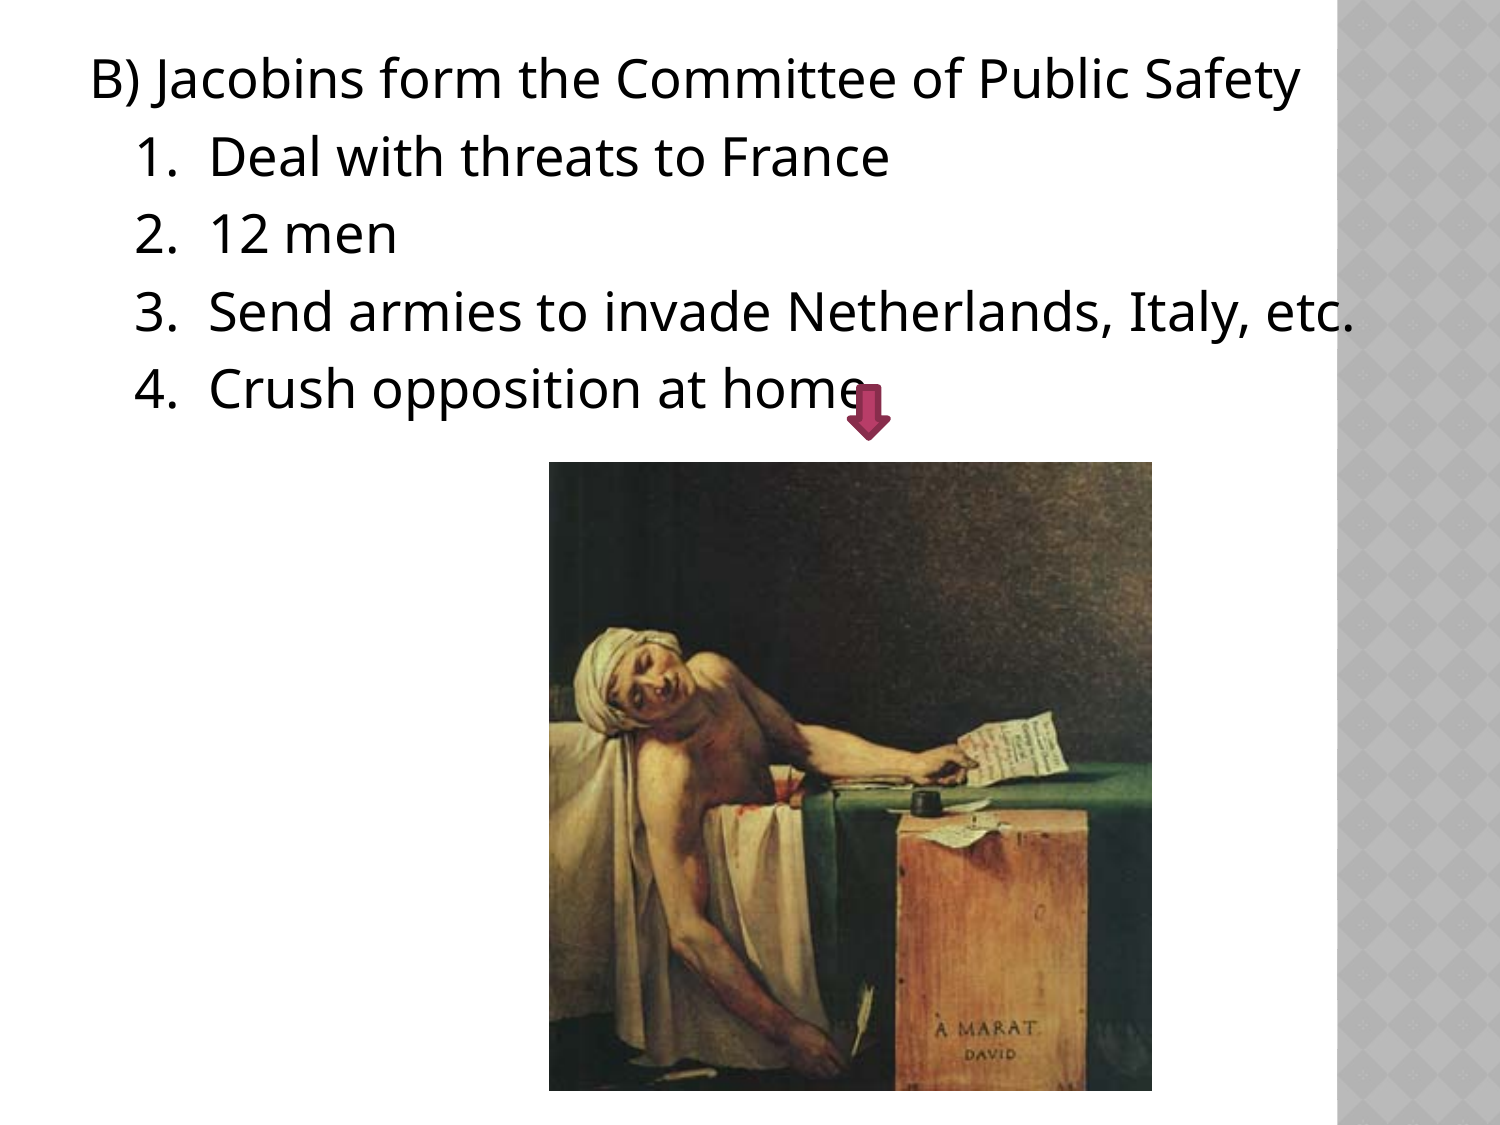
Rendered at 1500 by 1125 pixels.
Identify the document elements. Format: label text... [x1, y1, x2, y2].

list B) Jacobins form the Committee of Public Safety 1. Deal with threats to France 2. 12 men 3. Send armies to invade Netherlands, Italy, etc. 4. Crush opposition at home [75, 37, 1425, 1006]
text_box [846, 384, 891, 441]
picture [549, 462, 1153, 1092]
